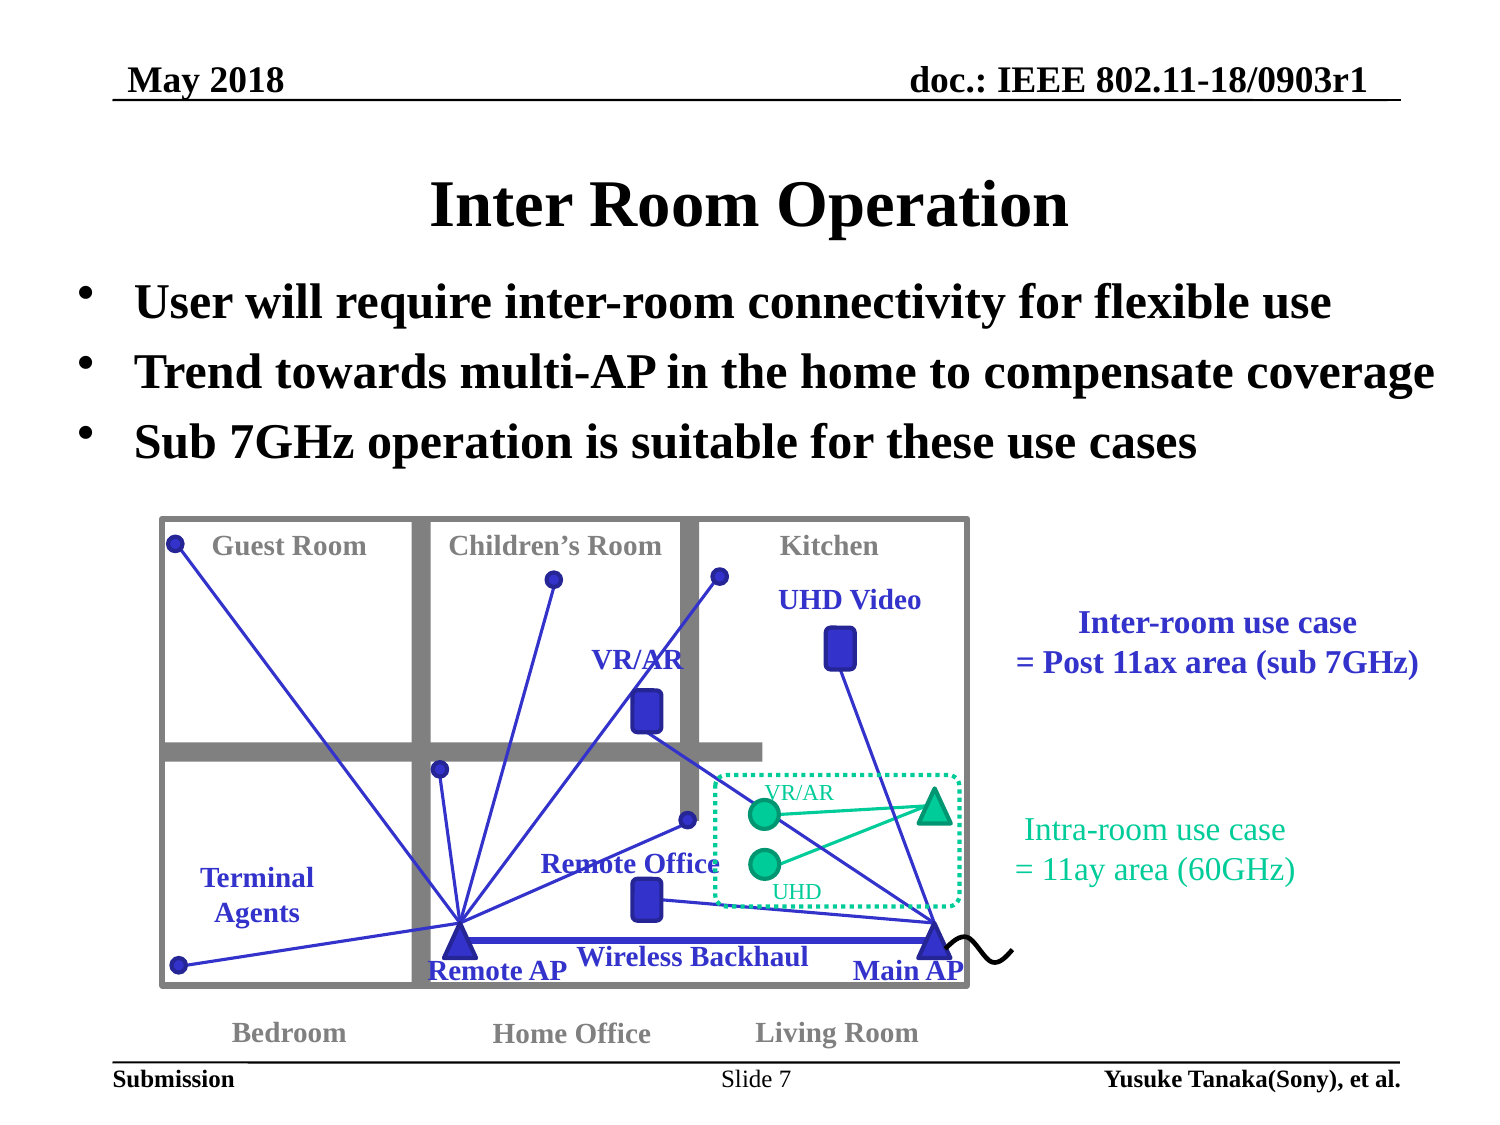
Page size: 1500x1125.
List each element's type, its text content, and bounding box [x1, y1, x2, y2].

text_box Wireless Backhaul [561, 949, 825, 980]
footer Yusuke Tanaka(Sony), et al. [1101, 1061, 1402, 1093]
text_box Remote AP [412, 946, 583, 994]
text_box [465, 933, 470, 942]
text_box [939, 774, 960, 907]
text_box [950, 936, 976, 944]
text_box Home Office [477, 1007, 667, 1057]
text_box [719, 731, 935, 899]
text_box Main AP [838, 944, 980, 994]
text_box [661, 899, 935, 924]
text_box [939, 792, 953, 826]
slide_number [112, 54, 399, 100]
text_box [710, 567, 729, 586]
text_box [544, 570, 564, 580]
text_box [180, 548, 461, 924]
text_box Bedroom [216, 1005, 362, 1056]
text_box [924, 928, 947, 944]
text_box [185, 922, 461, 966]
text_box [980, 949, 1013, 963]
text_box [459, 581, 715, 924]
text_box Inter-room use case = Post 11ax area (sub 7GHz) [1001, 593, 1435, 688]
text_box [439, 776, 453, 921]
text_box [169, 955, 185, 975]
text_box [165, 534, 185, 554]
title Inter Room Operation [112, 112, 1388, 261]
text_box Wireless Backhaul [561, 933, 825, 939]
text_box [823, 625, 857, 672]
text_box Intra-room use case = 11ay area (60GHz) [1000, 799, 1311, 895]
text_box [162, 518, 968, 986]
list User will require inter-room connectivity for flexible use Trend towards multi-AP in the home to compensate coverage Sub 7GHz operation is suitable for these use cases [62, 261, 1463, 937]
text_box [839, 669, 935, 731]
slide_number Slide 7 [712, 1061, 801, 1093]
text_box Living Room [740, 1006, 935, 1056]
